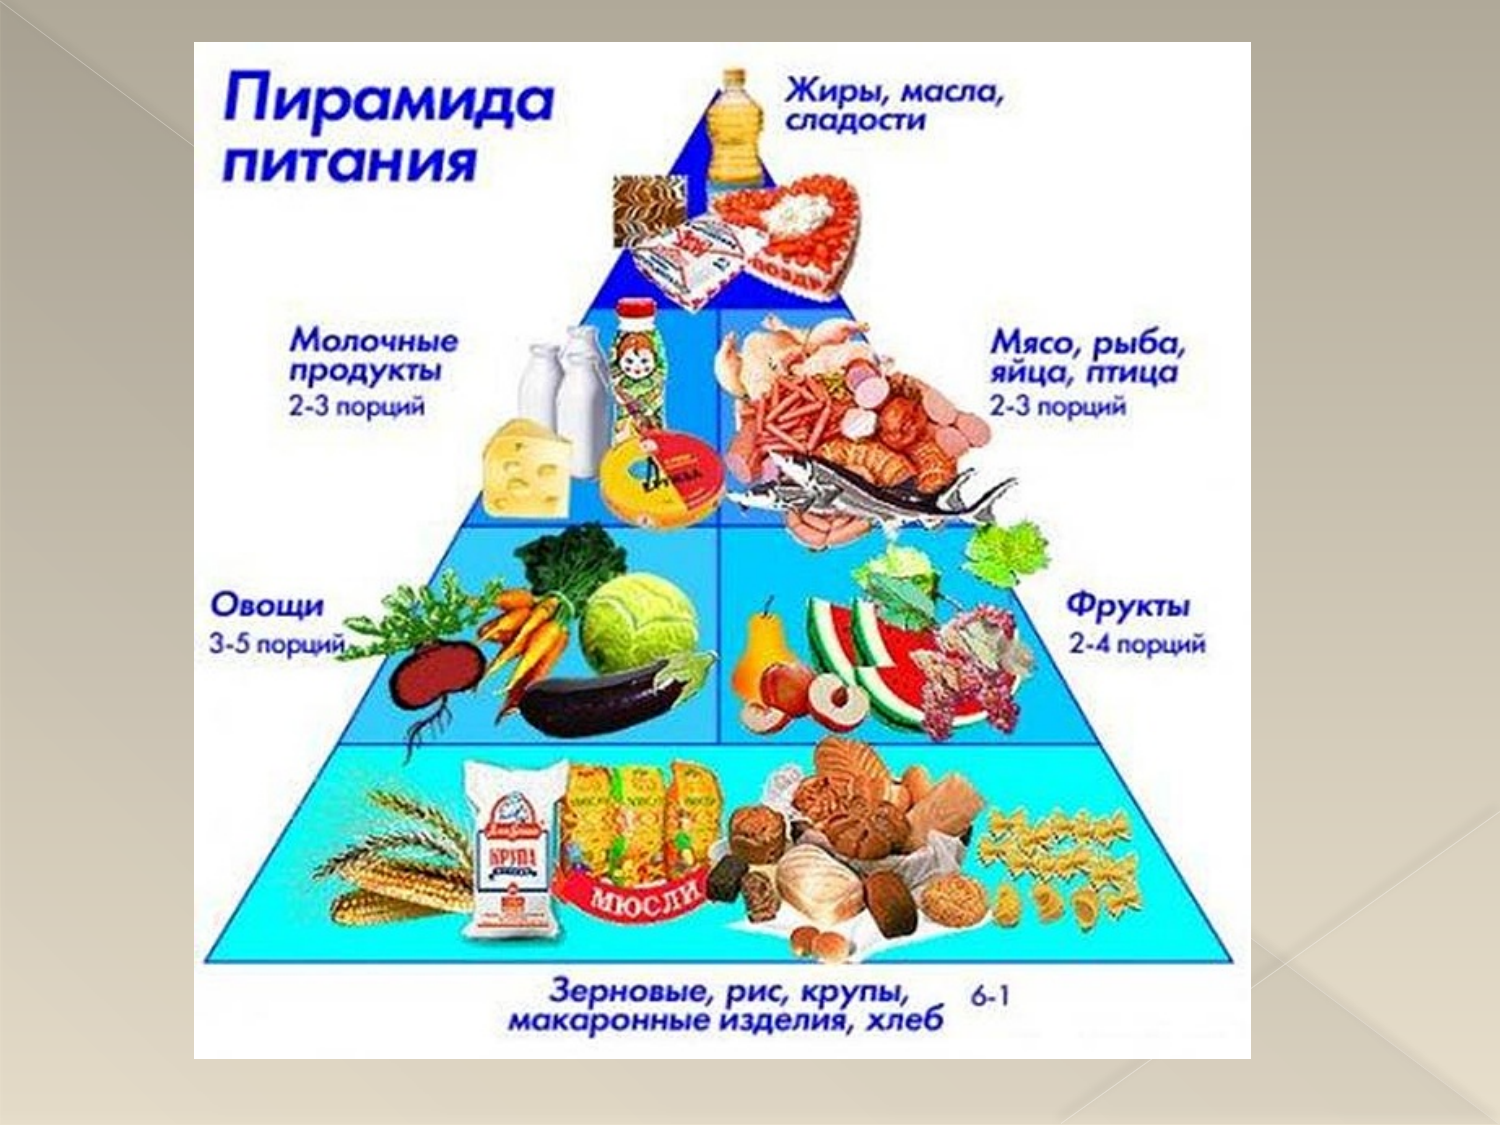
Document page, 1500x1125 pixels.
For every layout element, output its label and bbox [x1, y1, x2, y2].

list [194, 42, 1251, 1060]
